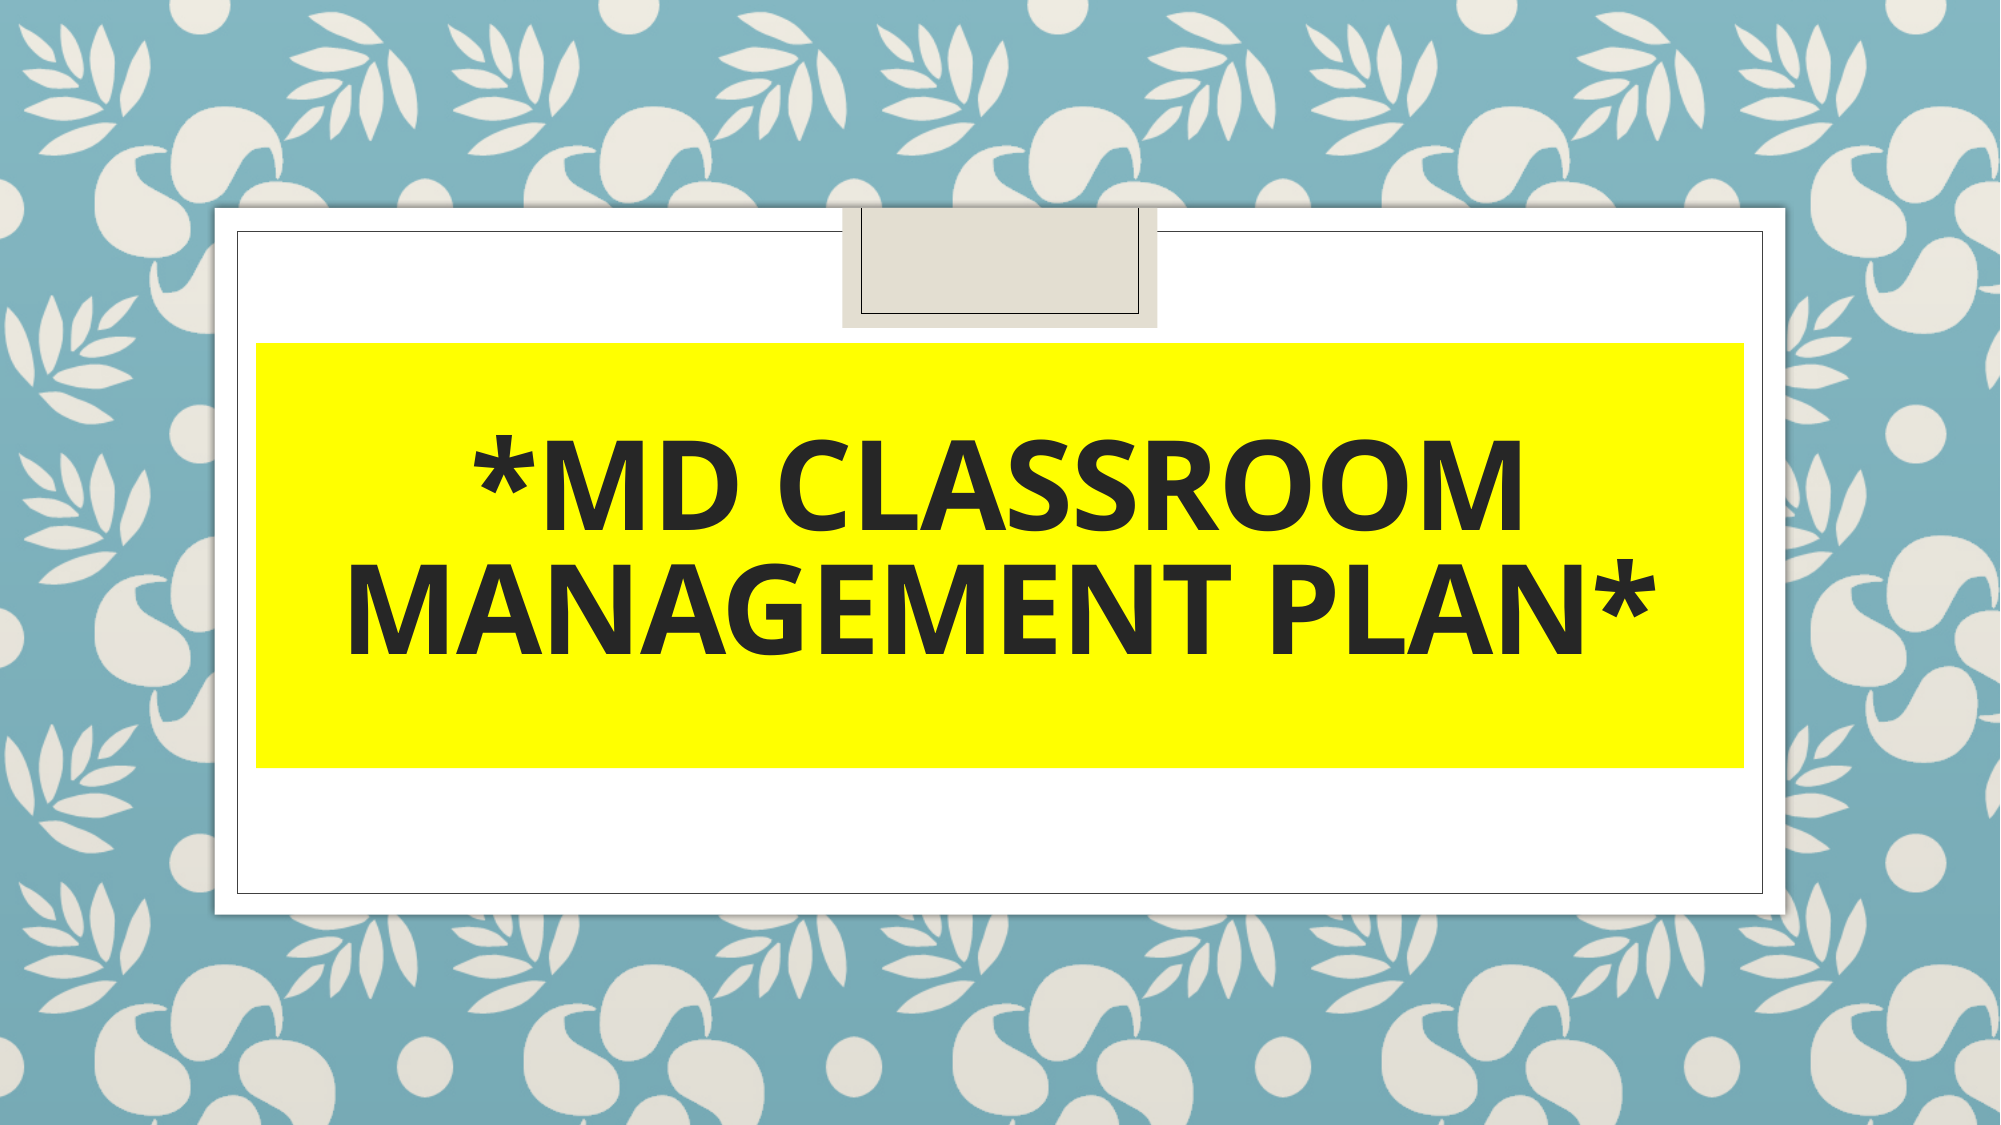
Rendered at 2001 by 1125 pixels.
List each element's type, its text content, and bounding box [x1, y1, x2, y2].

title *MD CLASSROOM MANAGEMENT PLAN* [256, 343, 1744, 769]
